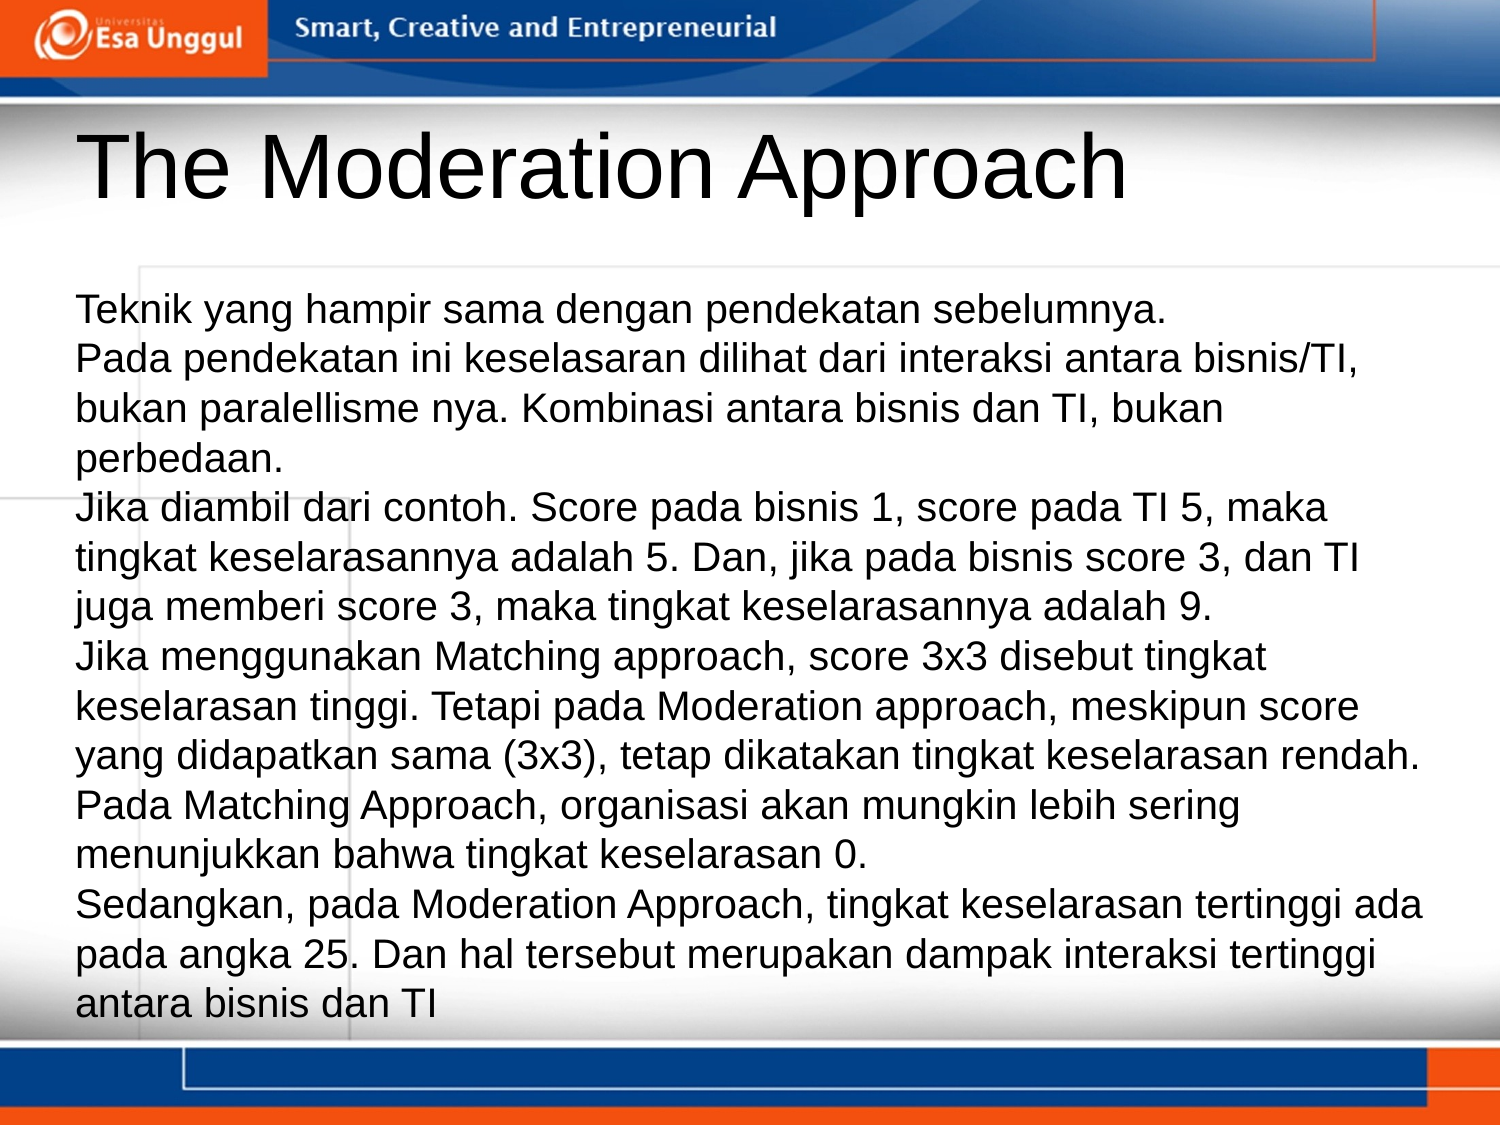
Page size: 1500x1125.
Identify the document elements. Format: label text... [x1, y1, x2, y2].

list Teknik yang hampir sama dengan pendekatan sebelumnya. Pada pendekatan ini keselasaran dilihat dari interaksi antara bisnis/TI, bukan paralellisme nya. Kombinasi antara bisnis dan TI, bukan perbedaan. Jika diambil dari contoh. Score pada bisnis 1, score pada TI 5, maka tingkat keselarasannya adalah 5. Dan, jika pada bisnis score 3, dan TI juga memberi score 3, maka tingkat keselarasannya adalah 9. Jika menggunakan Matching approach, score 3x3 disebut tingkat keselarasan tinggi. Tetapi pada Moderation approach, meskipun score yang didapatkan sama (3x3), tetap dikatakan tingkat keselarasan rendah. Pada Matching Approach, organisasi akan mungkin lebih sering menunjukkan bahwa tingkat keselarasan 0. Sedangkan, pada Moderation Approach, tingkat keselarasan tertinggi ada pada angka 25. Dan hal tersebut merupakan dampak interaksi tertinggi antara bisnis dan TI [75, 281, 1425, 1079]
picture [0, 0, 1500, 1125]
title The Moderation Approach [75, 106, 1425, 281]
